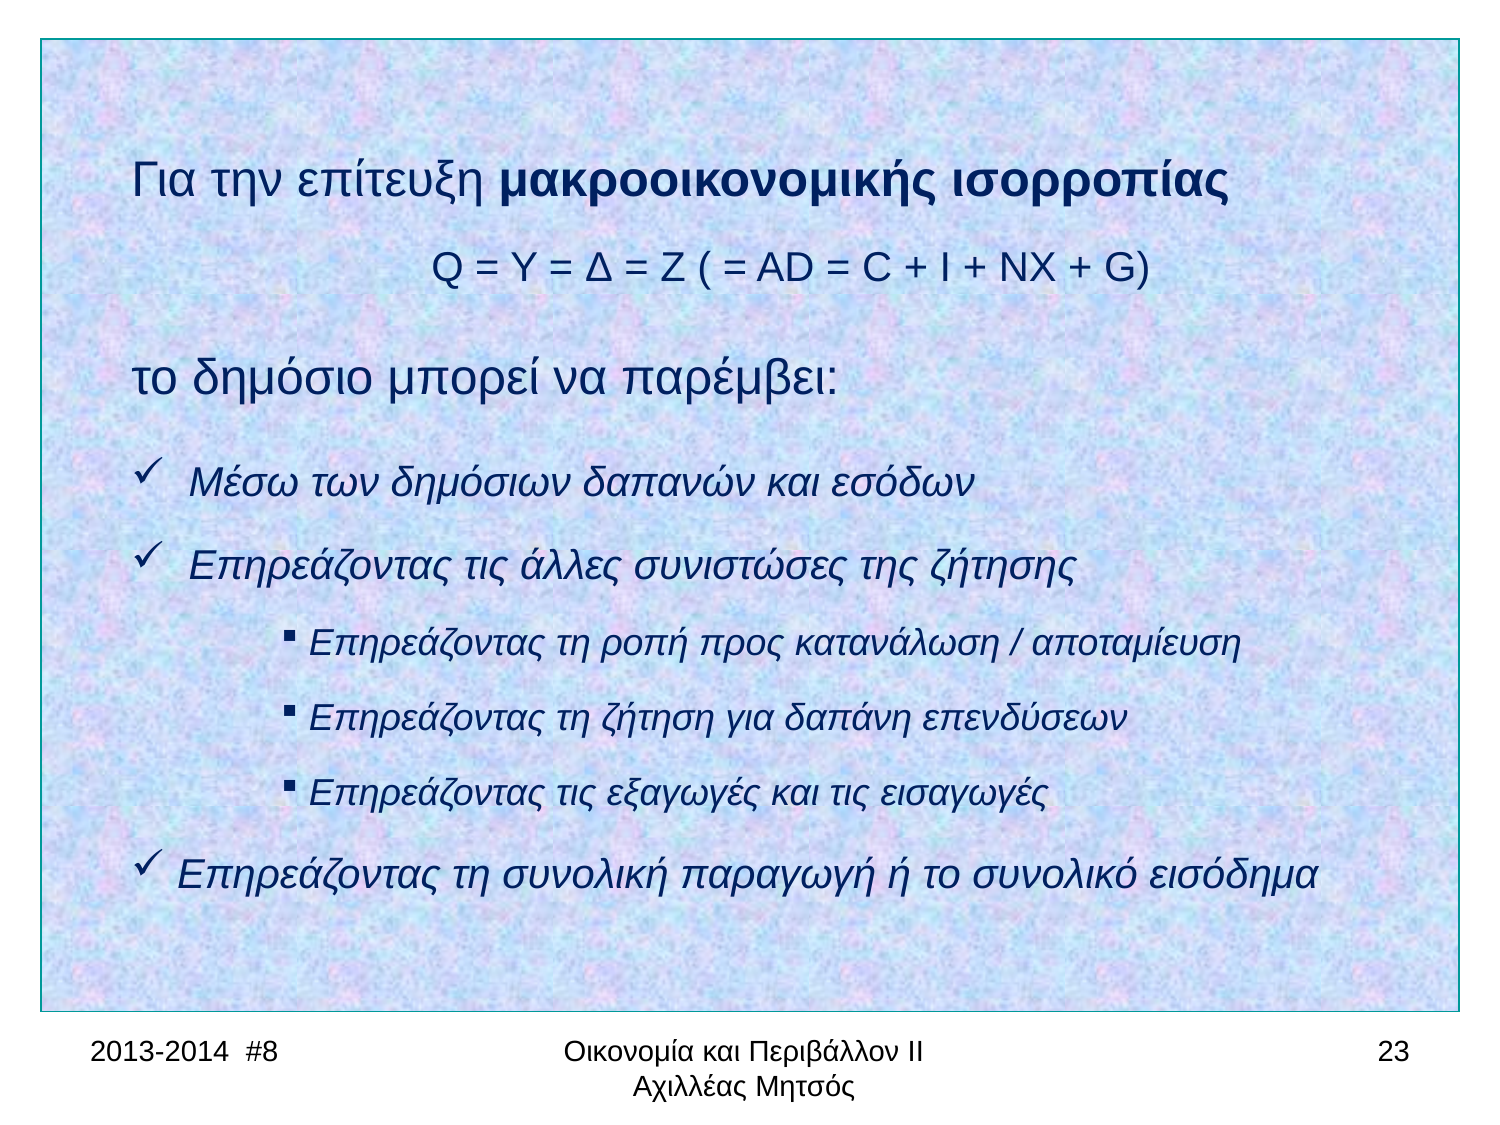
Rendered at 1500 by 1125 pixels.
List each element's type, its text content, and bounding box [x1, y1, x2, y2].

slide_number 2013-2014 #8 [74, 1024, 426, 1103]
subtitle Για την επίτευξη μακροοικονομικής ισορροπίας Q = Y = Δ = Z ( = AD = C + I + NX + G) το δημόσιο μπορεί να παρέμβει: Μέσω των δημόσιων δαπανών και εσόδων Επηρεάζοντας τις άλλες συνιστώσες της ζήτησης Επηρεάζοντας τη ροπή προς κατανάλωση / αποταμίευση Επηρεάζοντας τη ζήτηση για δαπάνη επενδύσεων Επηρεάζοντας τις εξαγωγές και τις εισαγωγές Επηρεάζοντας τη συνολική παραγωγή ή το συνολικό εισόδημα [40, 38, 1460, 1012]
footer Οικονομία και Περιβάλλον ΙΙ Αχιλλέας Μητσός [489, 1024, 999, 1103]
slide_number 23 [1074, 1024, 1426, 1103]
